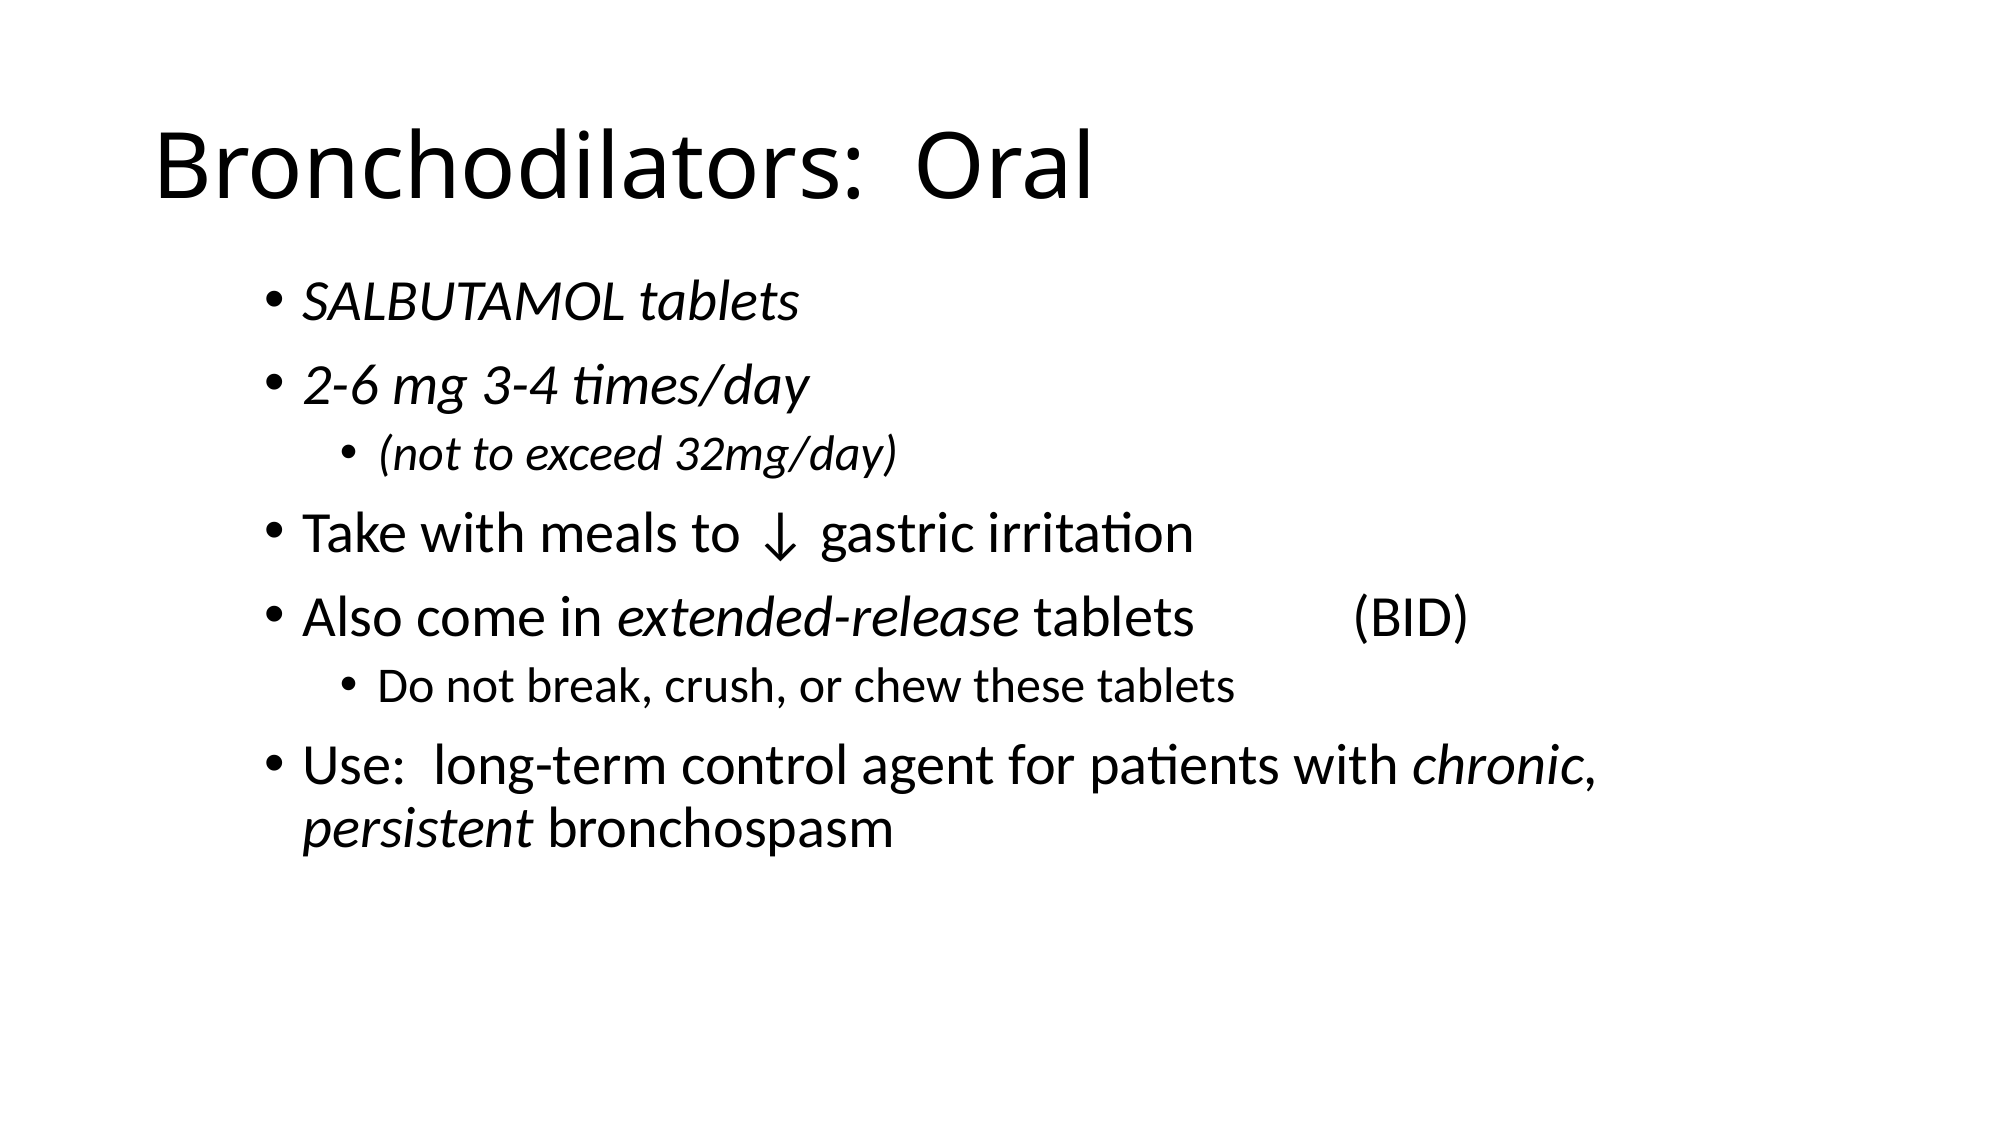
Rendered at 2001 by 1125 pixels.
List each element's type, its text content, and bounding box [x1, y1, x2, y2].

title Bronchodilators: Oral [137, 59, 1863, 278]
list SALBUTAMOL tablets 2-6 mg 3-4 times/day (not to exceed 32mg/day) Take with meals to ↓ gastric irritation Also come in extended-release tablets (BID) Do not break, crush, or chew these tablets Use: long-term control agent for patients with chronic, persistent bronchospasm [249, 262, 1750, 1005]
